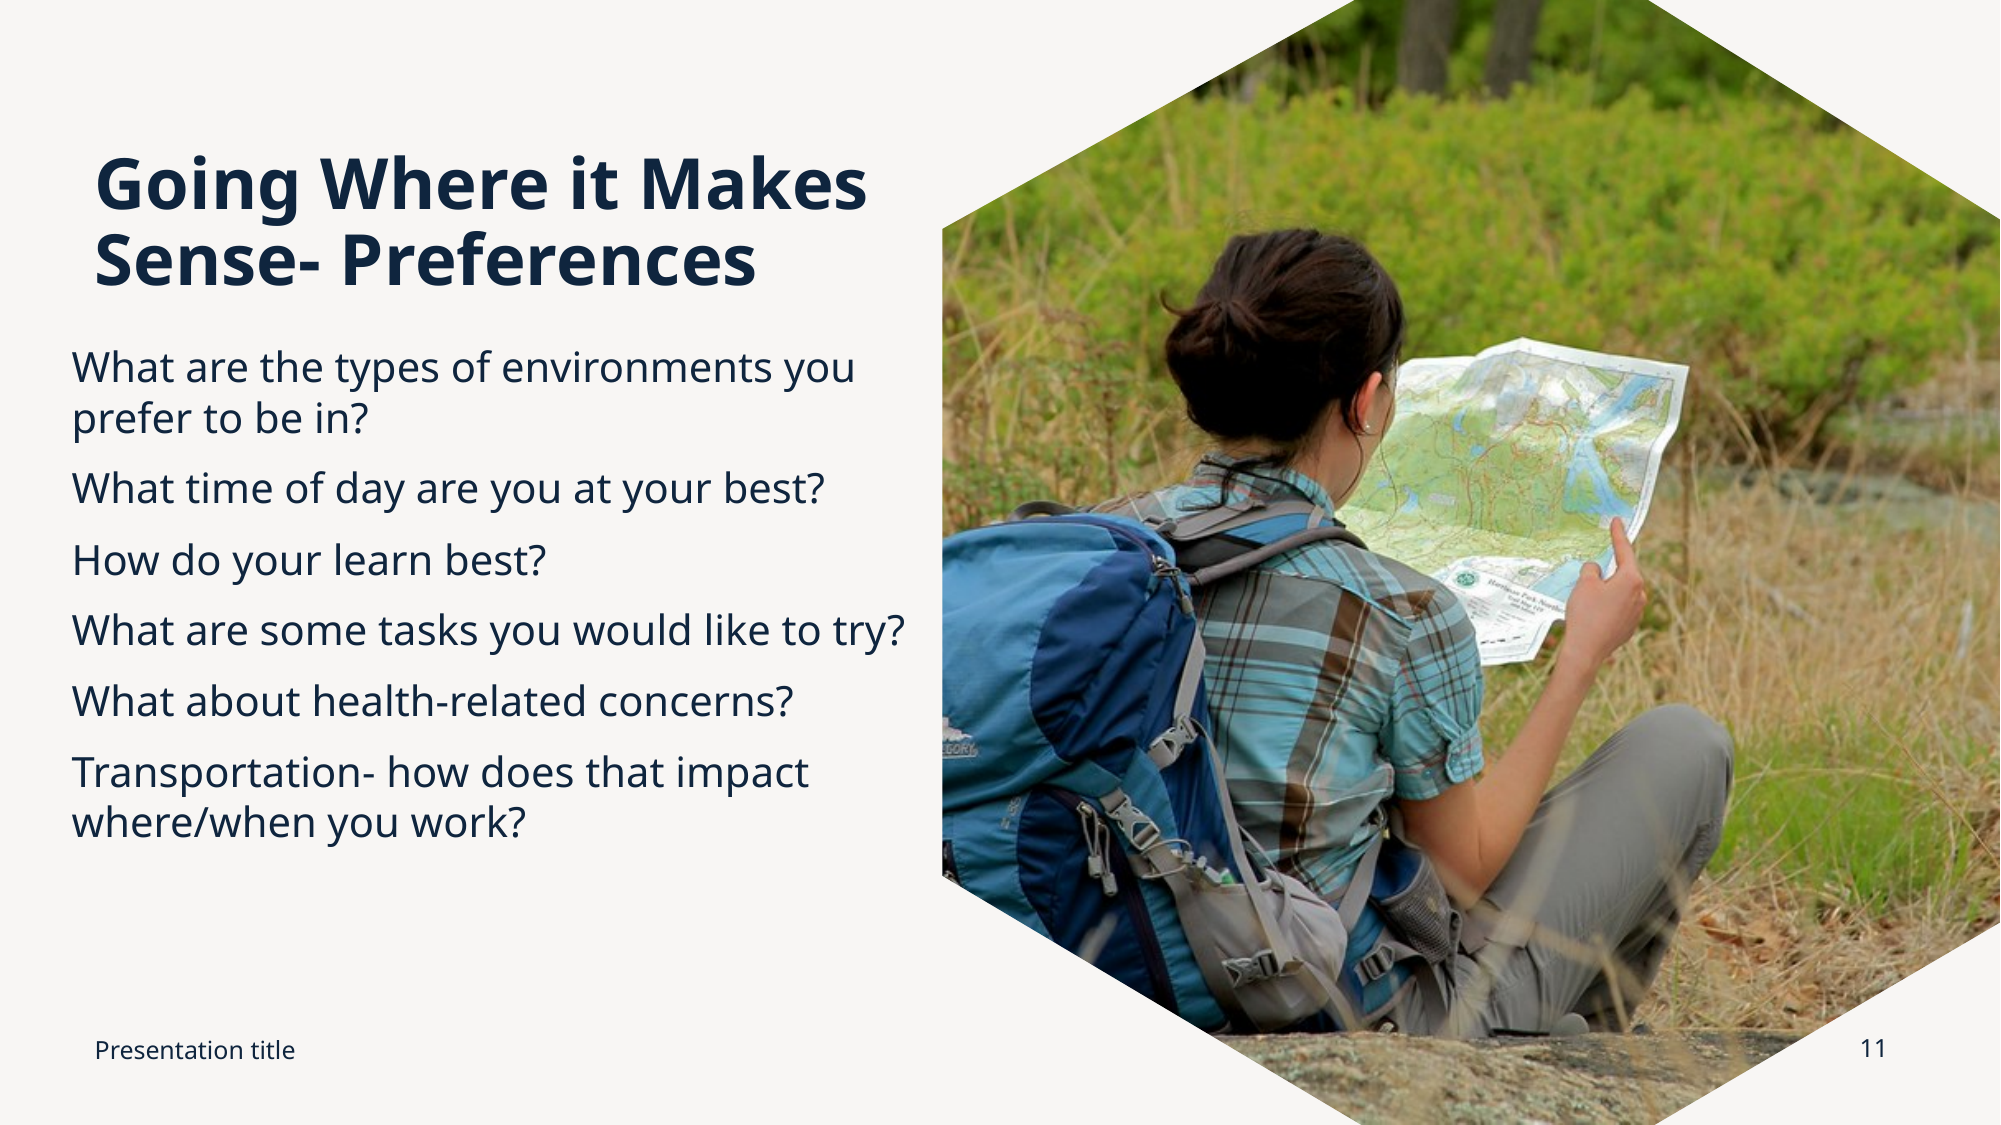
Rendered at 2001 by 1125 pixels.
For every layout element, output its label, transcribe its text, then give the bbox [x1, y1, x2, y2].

footer Presentation title [79, 1020, 755, 1080]
list What are the types of environments you prefer to be in? What time of day are you at your best? How do your learn best? What are some tasks you would like to try? What about health-related concerns? Transportation- how does that impact where/when you work? [56, 333, 923, 1009]
picture [942, 0, 2000, 1125]
title Going Where it Makes Sense- Preferences [79, 116, 919, 333]
